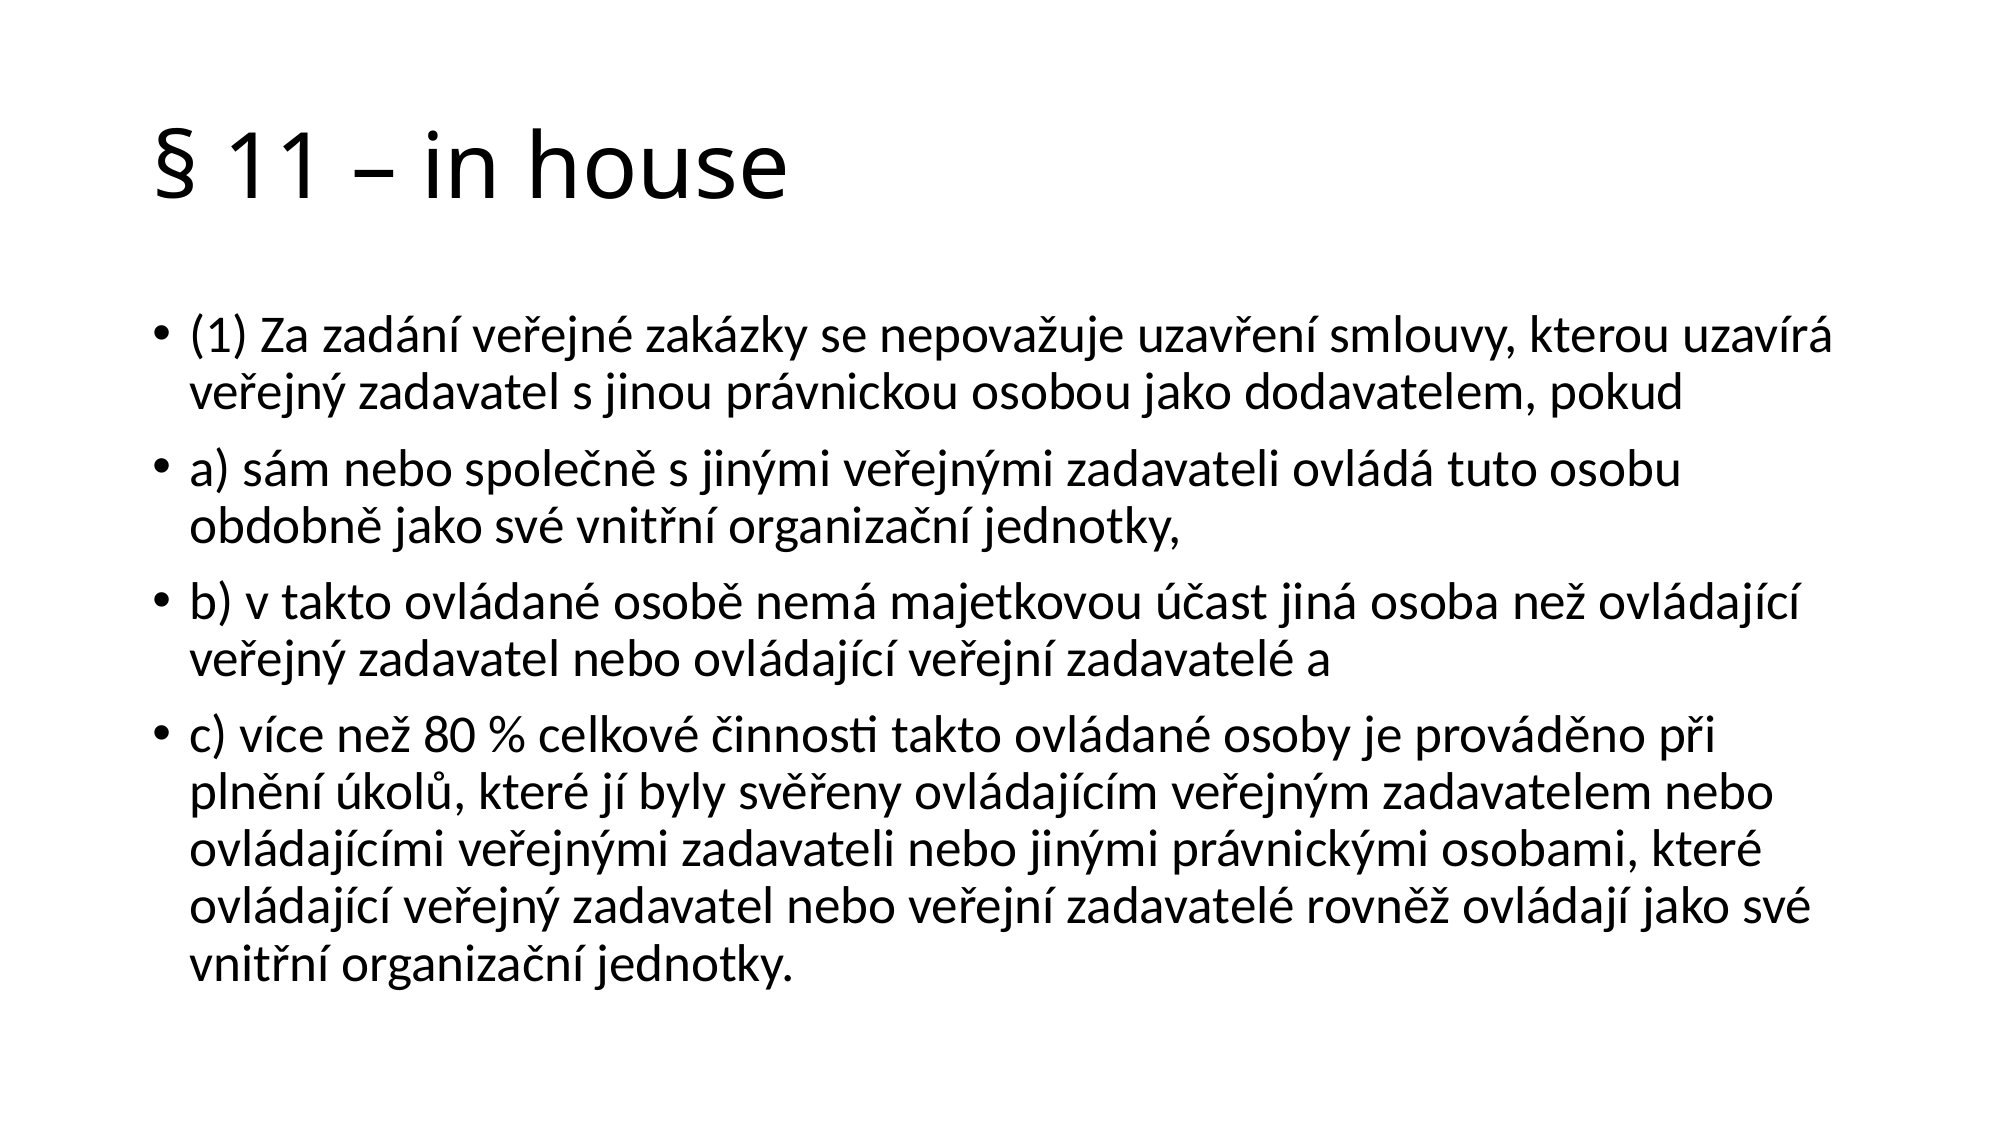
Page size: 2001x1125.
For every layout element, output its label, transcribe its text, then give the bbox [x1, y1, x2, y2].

title § 11 – in house [137, 59, 1863, 278]
list (1) Za zadání veřejné zakázky se nepovažuje uzavření smlouvy, kterou uzavírá veřejný zadavatel s jinou právnickou osobou jako dodavatelem, pokud a) sám nebo společně s jinými veřejnými zadavateli ovládá tuto osobu obdobně jako své vnitřní organizační jednotky, b) v takto ovládané osobě nemá majetkovou účast jiná osoba než ovládající veřejný zadavatel nebo ovládající veřejní zadavatelé a c) více než 80 % celkové činnosti takto ovládané osoby je prováděno při plnění úkolů, které jí byly svěřeny ovládajícím veřejným zadavatelem nebo ovládajícími veřejnými zadavateli nebo jinými právnickými osobami, které ovládající veřejný zadavatel nebo veřejní zadavatelé rovněž ovládají jako své vnitřní organizační jednotky. [137, 299, 1863, 1014]
